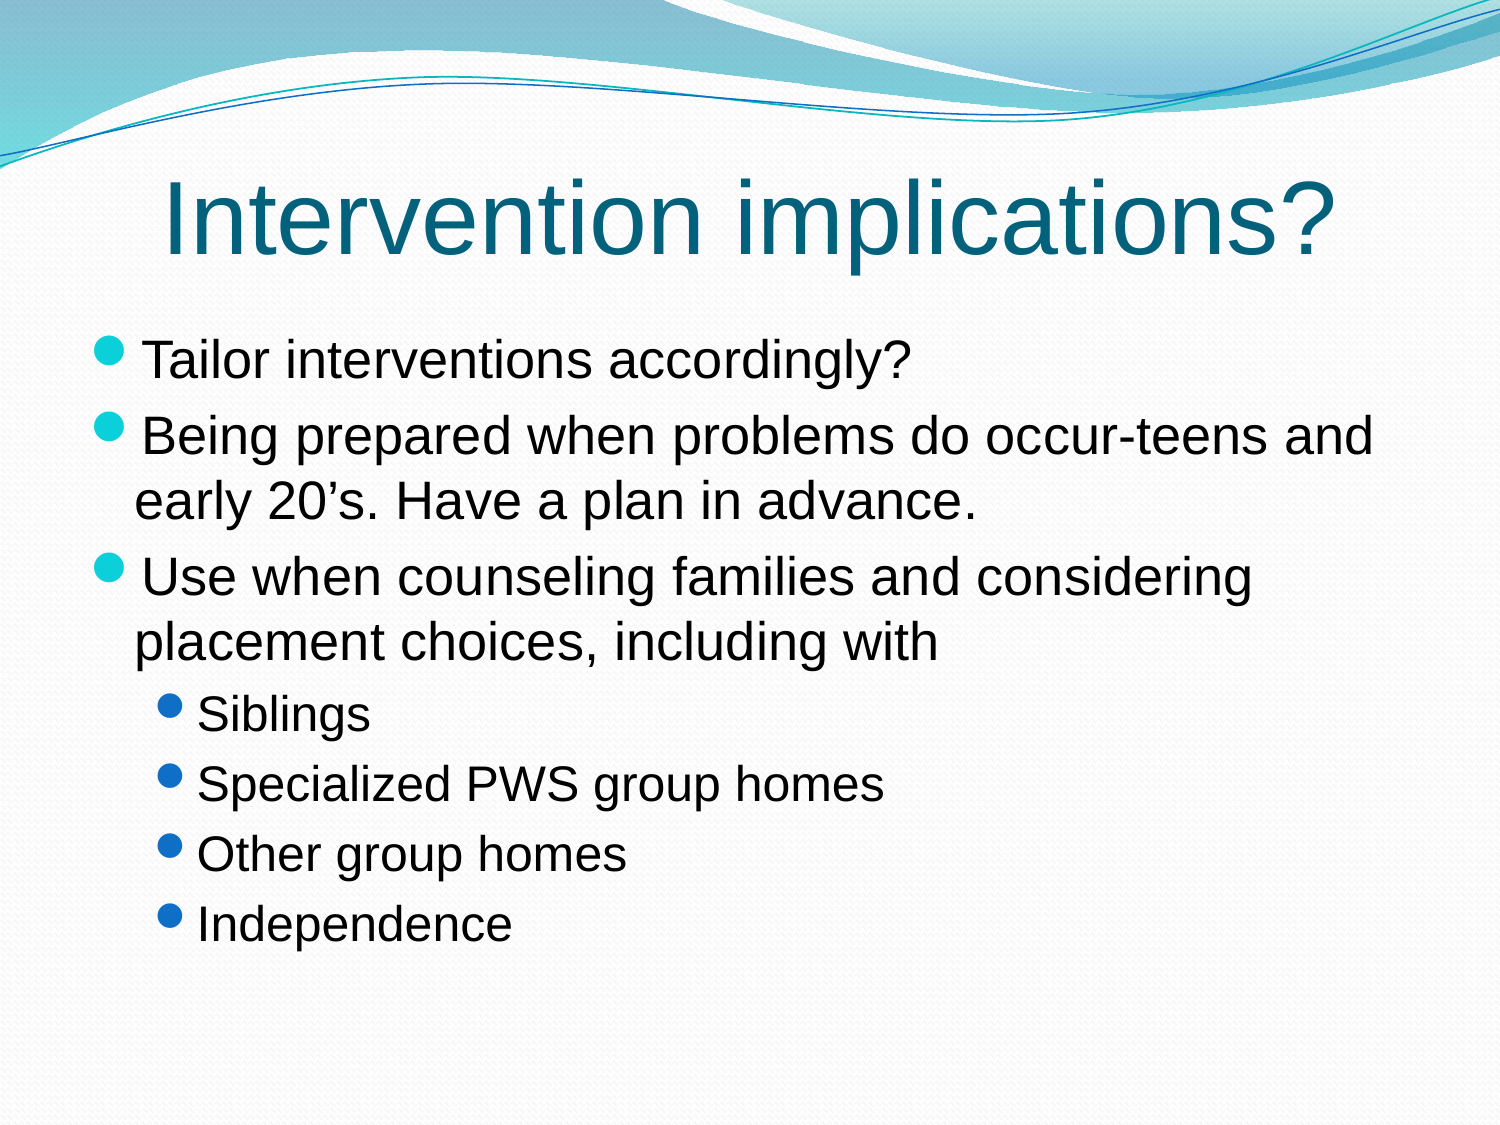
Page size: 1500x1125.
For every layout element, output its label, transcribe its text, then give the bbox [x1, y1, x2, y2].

title Intervention implications? [75, 87, 1425, 275]
list Tailor interventions accordingly? Being prepared when problems do occur-teens and early 20’s. Have a plan in advance. Use when counseling families and considering placement choices, including with Siblings Specialized PWS group homes Other group homes Independence [75, 317, 1425, 1038]
